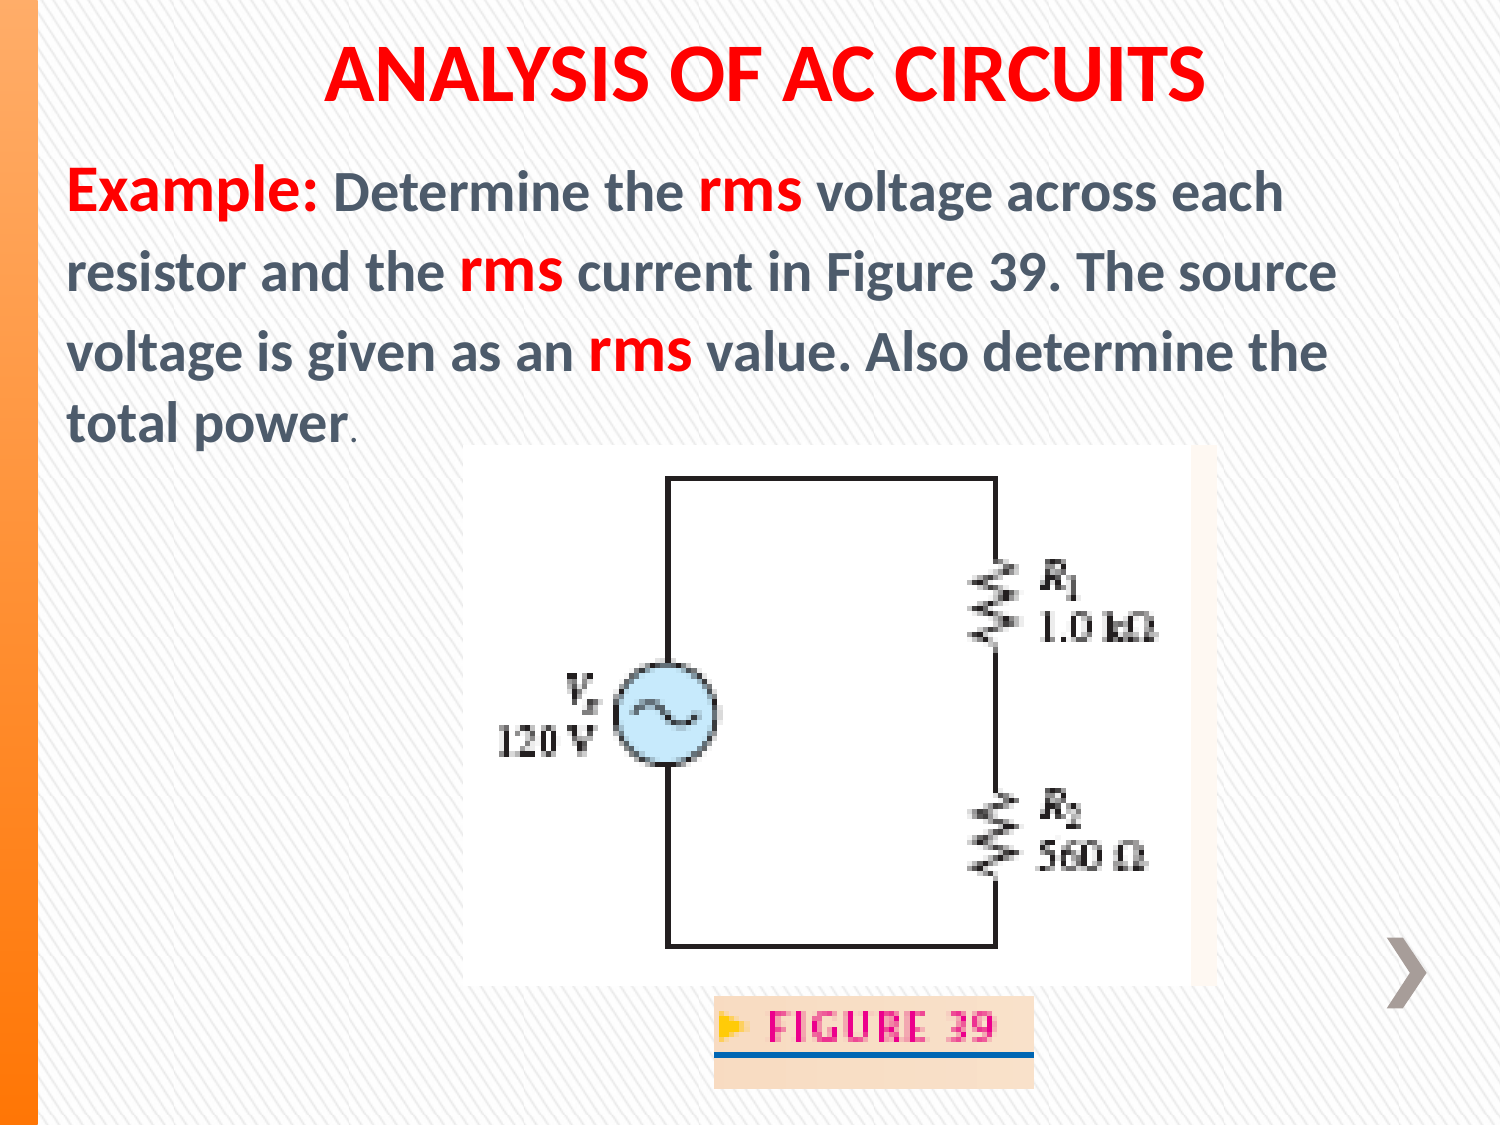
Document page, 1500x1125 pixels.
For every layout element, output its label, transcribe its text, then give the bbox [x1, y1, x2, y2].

picture [714, 996, 1034, 1090]
text_box Example: Determine the rms voltage across each resistor and the rms current in Figure 39. The source voltage is given as an rms value. Also determine the total power. [51, 137, 1459, 462]
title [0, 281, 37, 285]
title ANALYSIS OF AC CIRCUITS [172, 42, 1360, 126]
picture [462, 445, 1217, 987]
